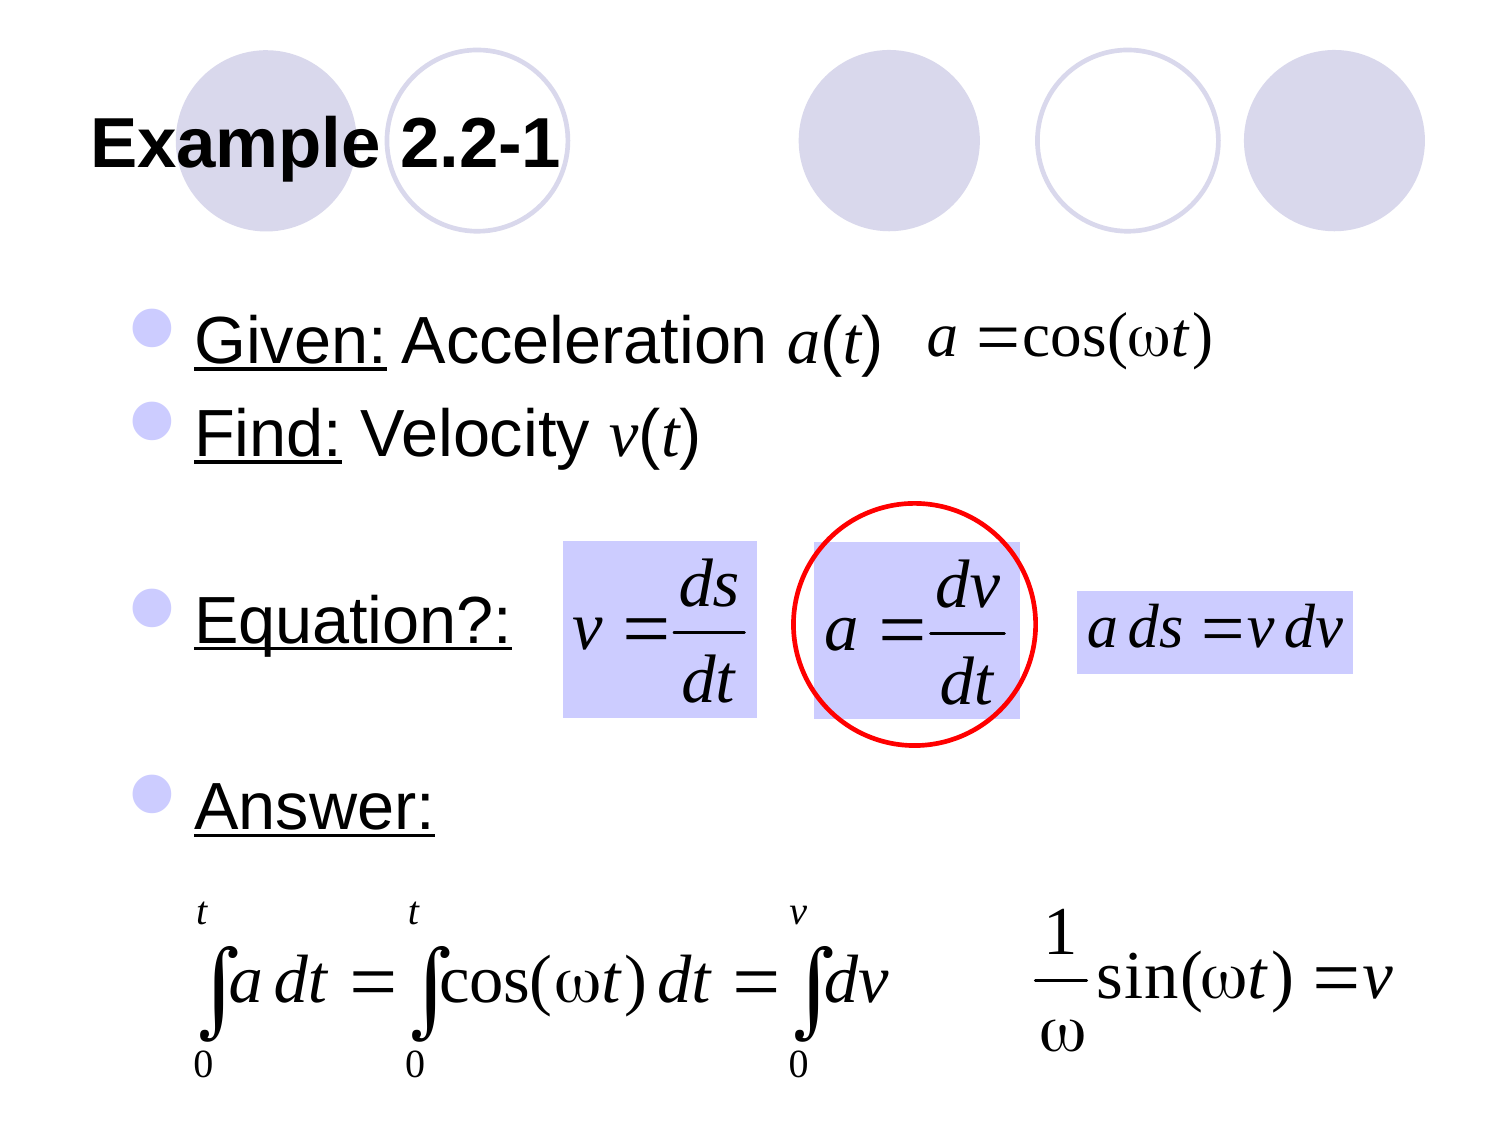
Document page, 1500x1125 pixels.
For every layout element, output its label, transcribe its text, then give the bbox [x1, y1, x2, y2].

list Given: Acceleration a(t) Find: Velocity v(t) Equation?: Answer: [112, 288, 1388, 1098]
text_box [1026, 577, 1036, 672]
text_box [1077, 590, 1354, 675]
title Example 2.2-1 [74, 44, 1426, 233]
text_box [1023, 889, 1408, 1067]
text_box [793, 566, 808, 682]
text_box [177, 877, 899, 1095]
text_box [853, 729, 976, 746]
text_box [562, 540, 758, 718]
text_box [916, 297, 1222, 383]
text_box [827, 503, 1002, 540]
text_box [813, 542, 1021, 720]
